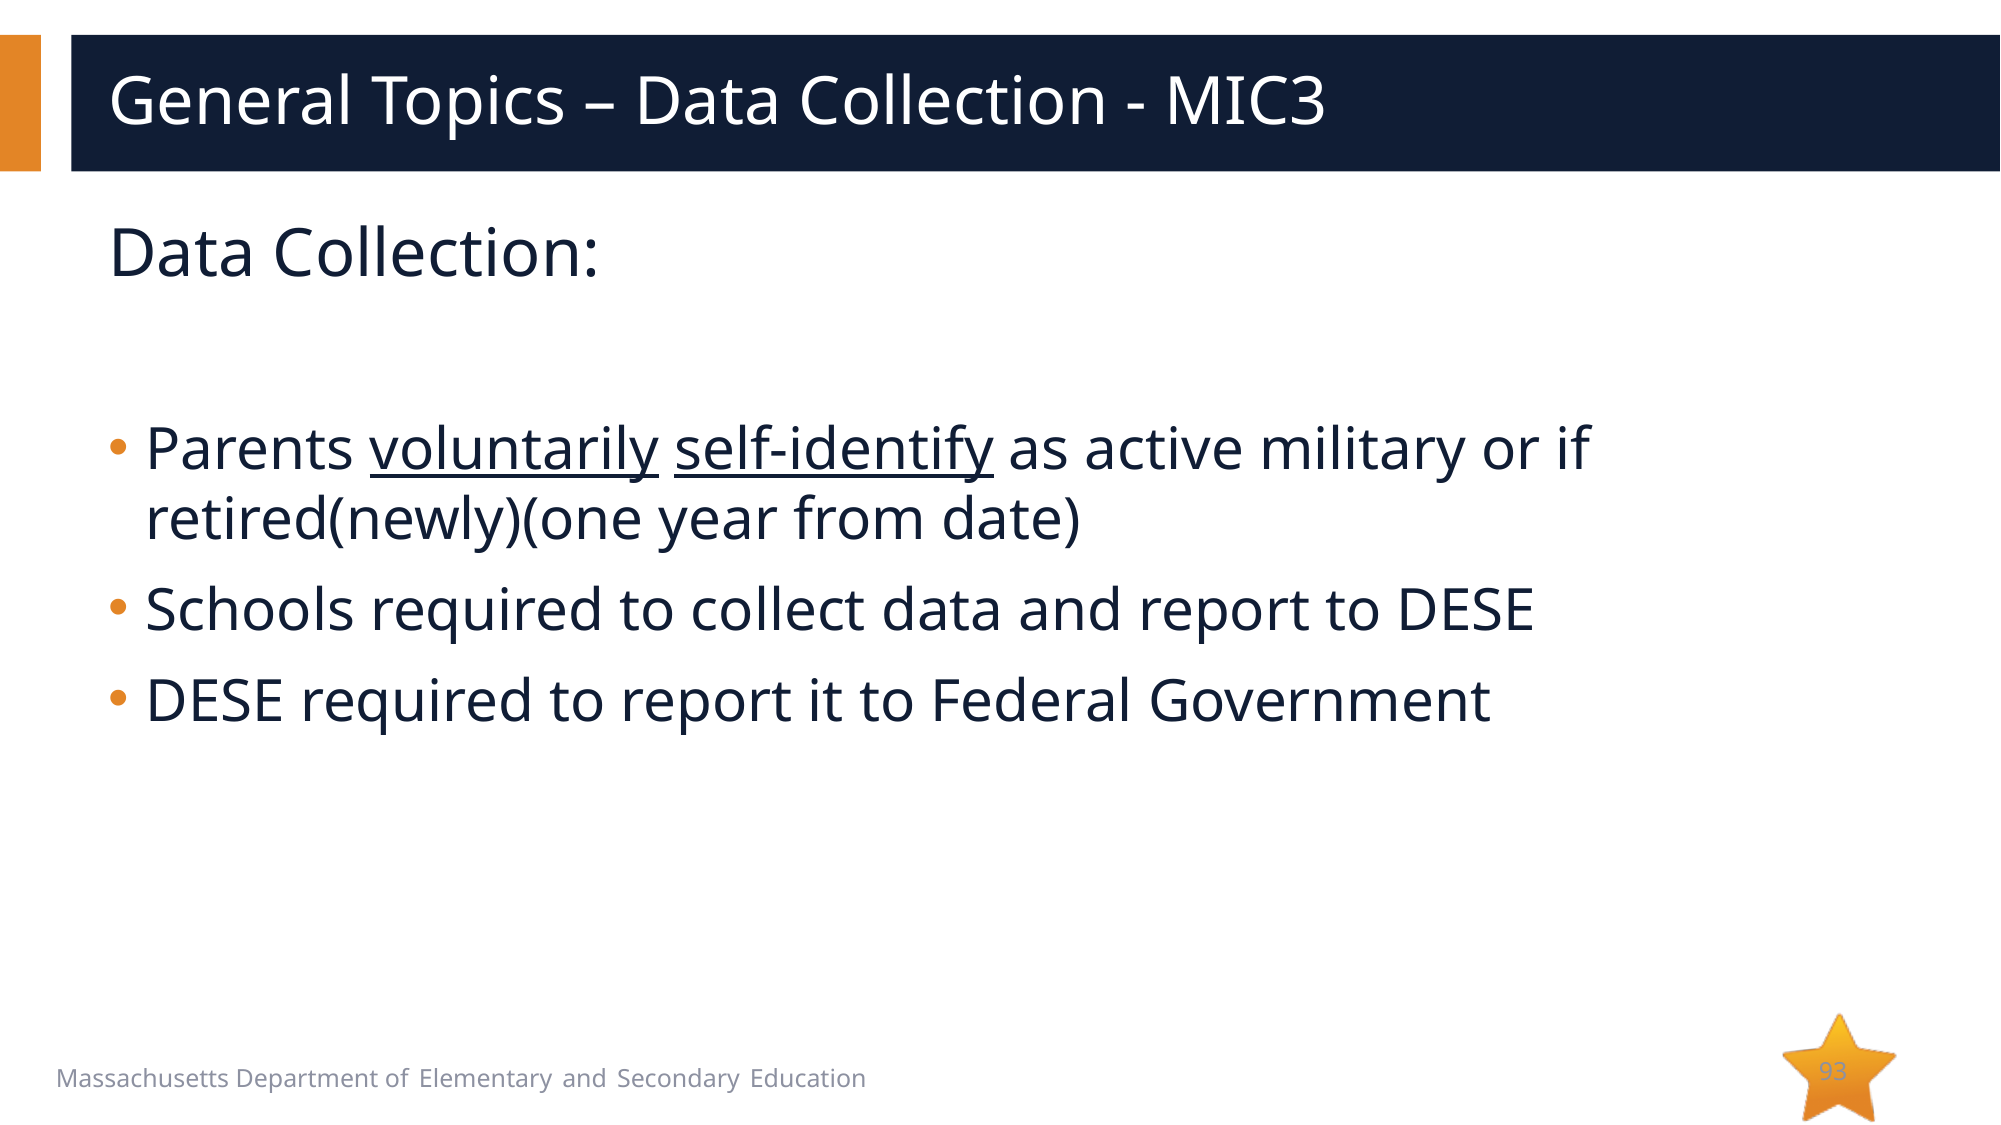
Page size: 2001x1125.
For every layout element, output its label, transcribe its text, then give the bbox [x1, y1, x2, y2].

picture [1775, 1031, 1909, 1125]
slide_number 93 [1412, 1042, 1863, 1103]
list Data Collection: Parents voluntarily self-identify as active military or if retired(newly)(one year from date) Schools required to collect data and report to DESE DESE required to report it to Federal Government [93, 201, 1959, 1031]
title General Topics – Data Collection - MIC3 [93, 47, 1959, 159]
